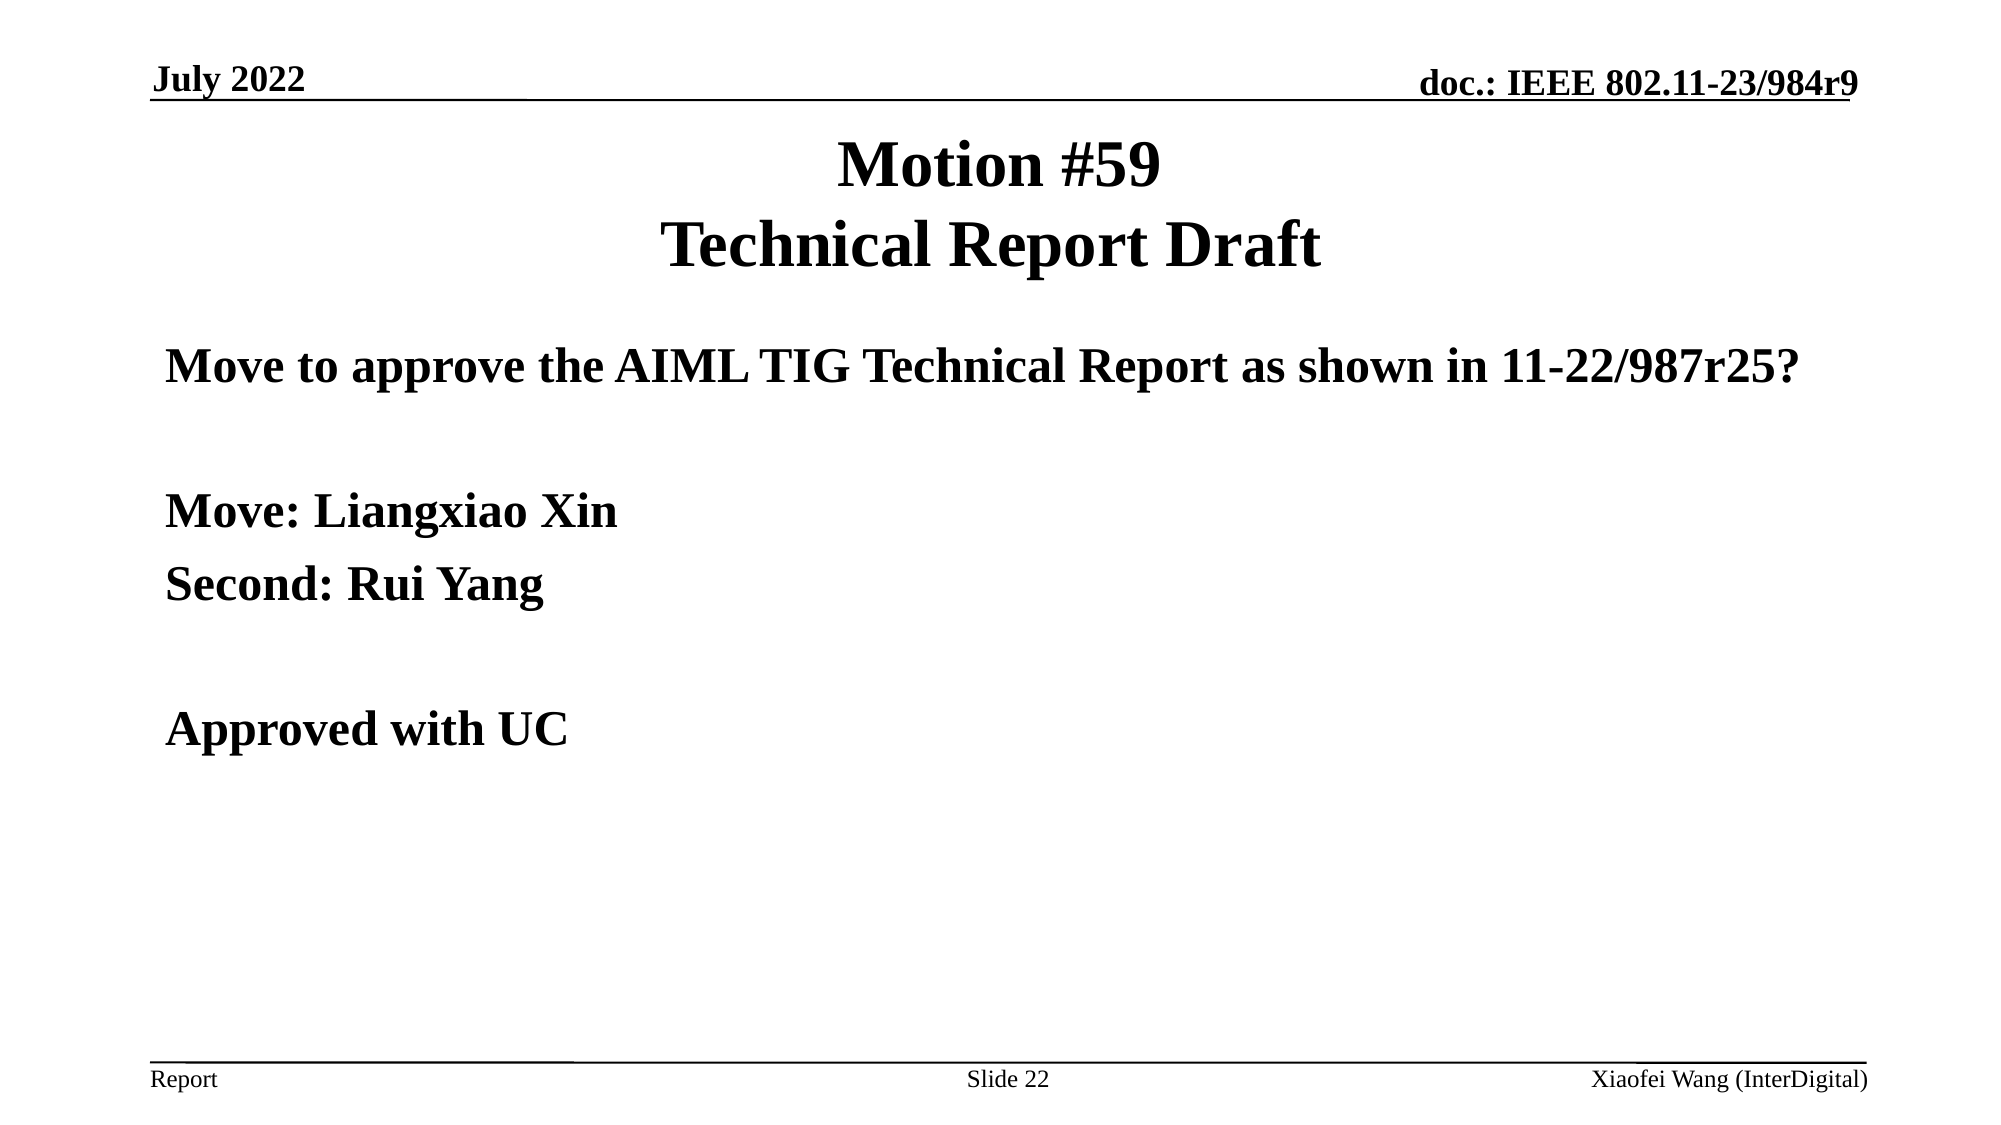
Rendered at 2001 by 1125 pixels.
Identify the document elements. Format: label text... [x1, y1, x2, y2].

slide_number Slide 22 [950, 1061, 1067, 1123]
list Move to approve the AIML TIG Technical Report as shown in 11-22/987r25? Move: Liangxiao Xin Second: Rui Yang Approved with UC [149, 324, 1850, 1000]
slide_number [152, 54, 563, 100]
footer Xiaofei Wang (InterDigital) [1171, 1061, 1869, 1093]
title Motion #59 Technical Report Draft [149, 112, 1850, 288]
